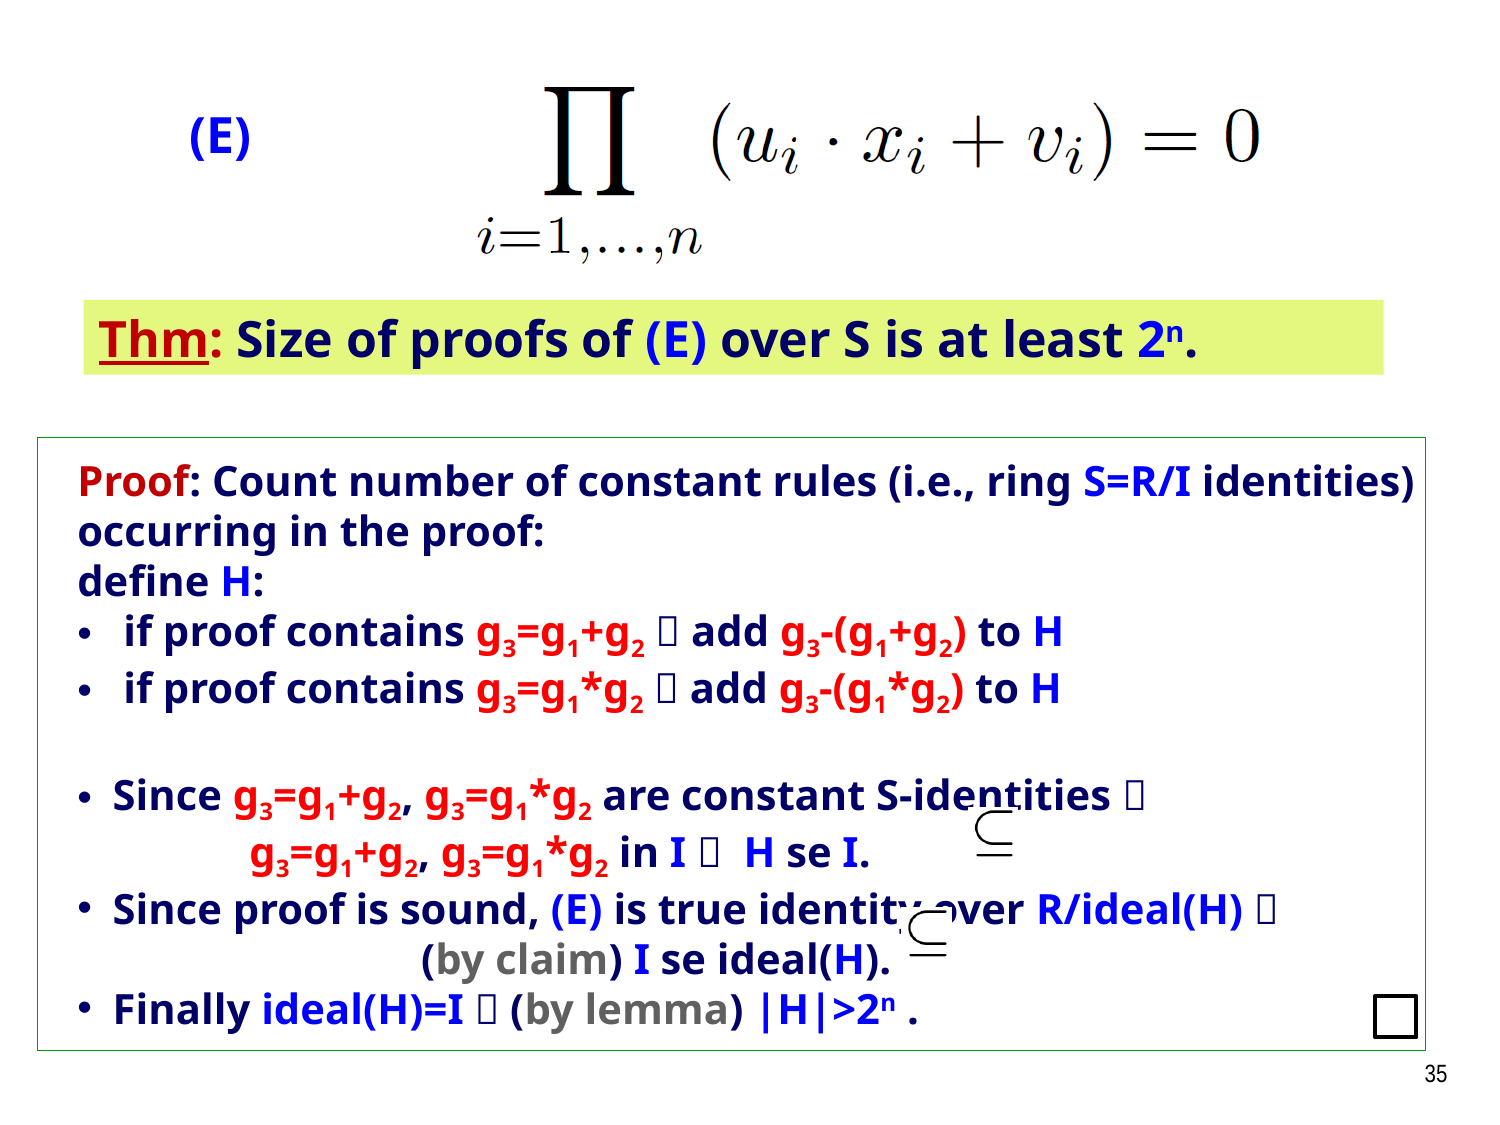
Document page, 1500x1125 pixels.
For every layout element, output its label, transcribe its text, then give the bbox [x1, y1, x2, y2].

picture [462, 62, 1263, 266]
picture [967, 807, 1019, 862]
text_box [62, 216, 1450, 447]
text_box [1373, 994, 1418, 1039]
text_box [37, 437, 1425, 1050]
picture [901, 907, 952, 962]
text_box Thm: Size of proofs of (E) over S is at least 2n. [83, 299, 1384, 375]
slide_number 35 [1362, 1049, 1463, 1101]
text_box Proof: Count number of constant rules (i.e., ring S=R/I identities) occurring in the proof: define H: if proof contains g3=g1+g2  add g3-(g1+g2) to H if proof contains g3=g1*g2  add g3-(g1*g2) to H Since g3=g1+g2, g3=g1*g2 are constant S-identities  g3=g1+g2, g3=g1*g2 in I  H se I. Since proof is sound, (E) is true identity over R/ideal(H)  (by claim) I se ideal(H). Finally ideal(H)=I  (by lemma) |H|>2n . [62, 447, 1450, 1090]
text_box (E) [174, 96, 388, 172]
